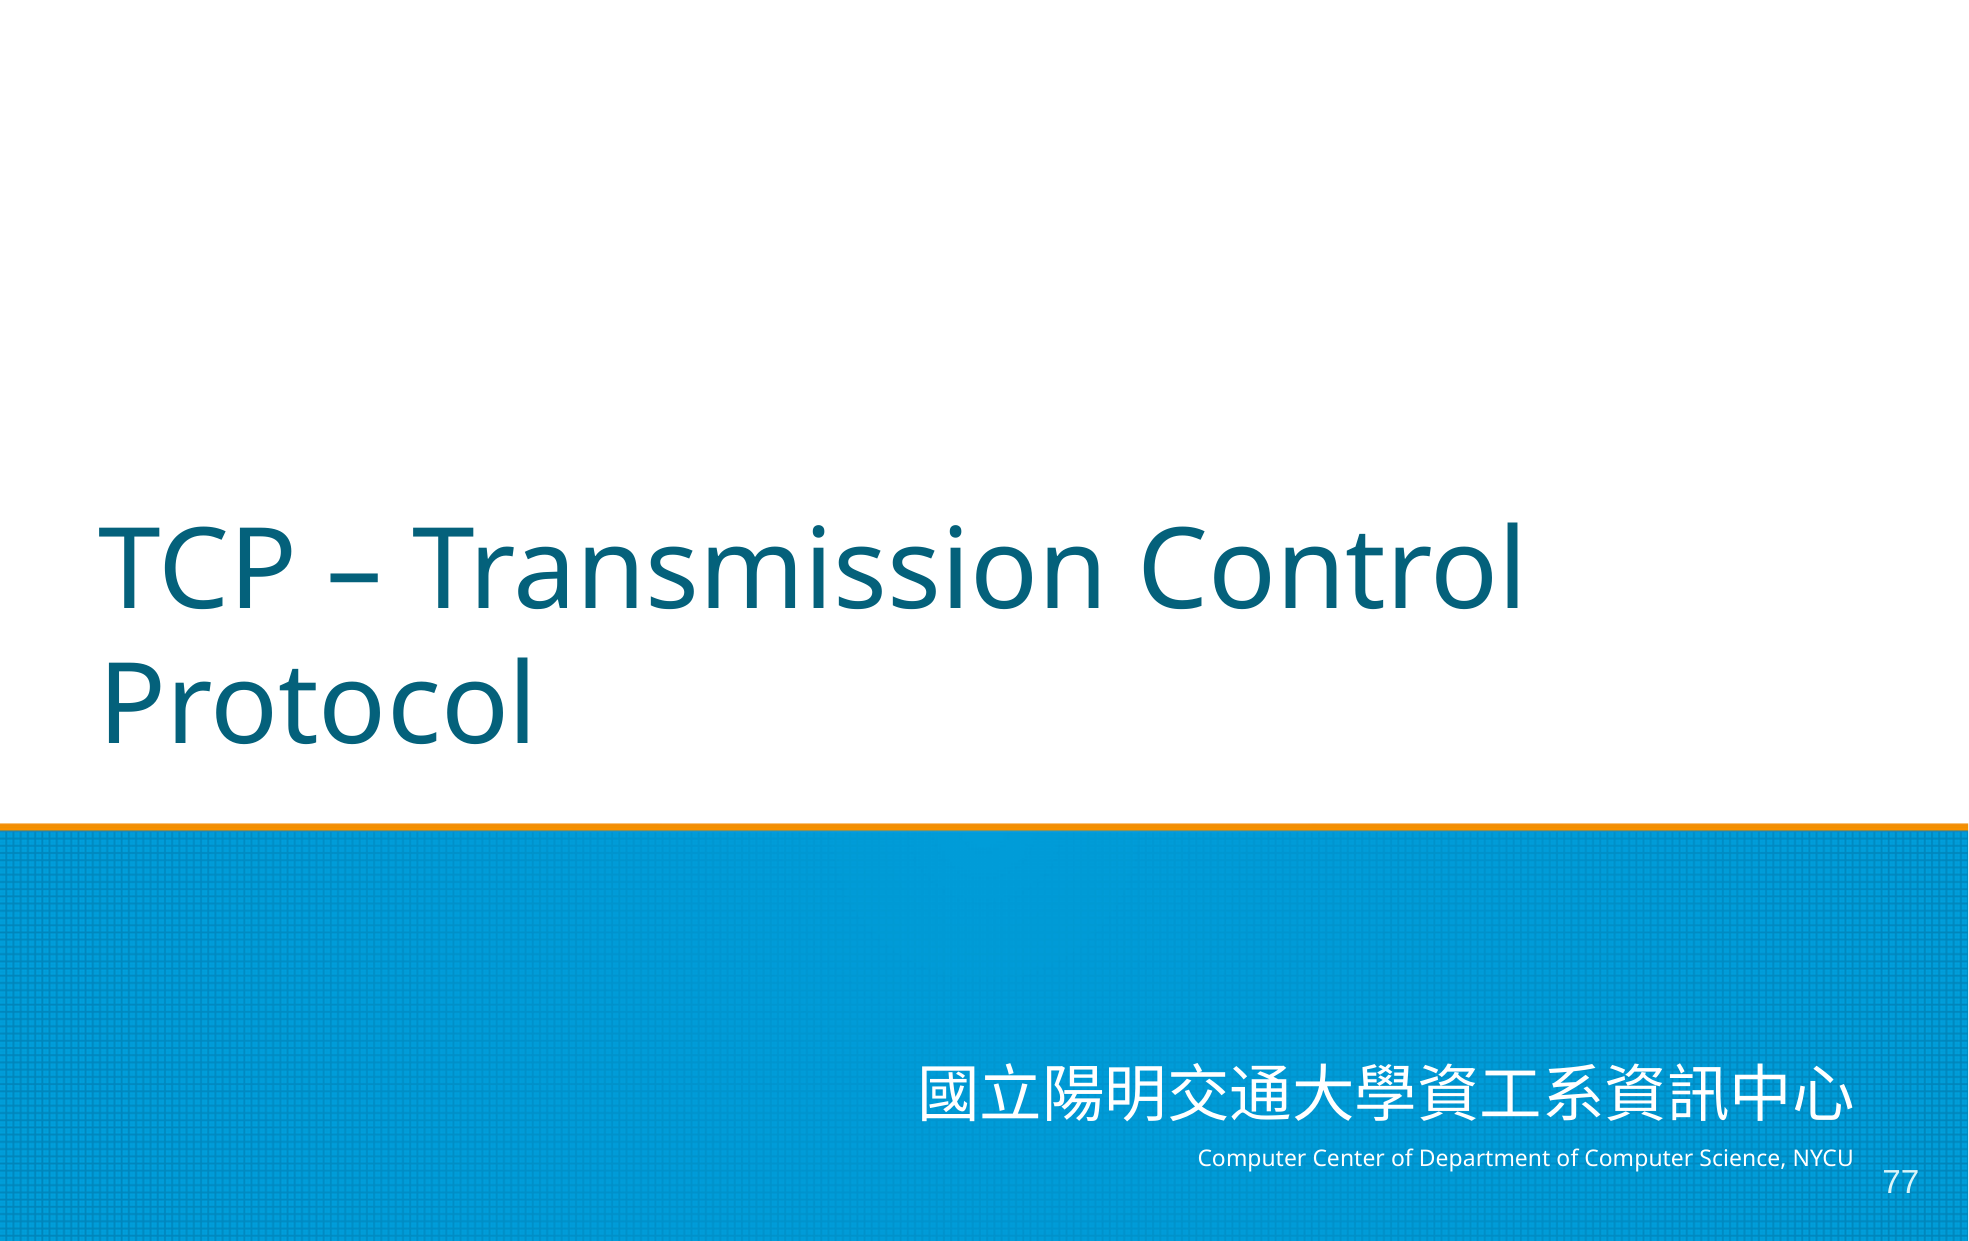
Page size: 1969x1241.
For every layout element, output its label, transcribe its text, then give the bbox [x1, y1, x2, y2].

picture [0, 0, 1969, 831]
title TCP – Transmission Control Protocol [98, 559, 1870, 767]
slide_number 77 [1841, 1145, 1960, 1241]
